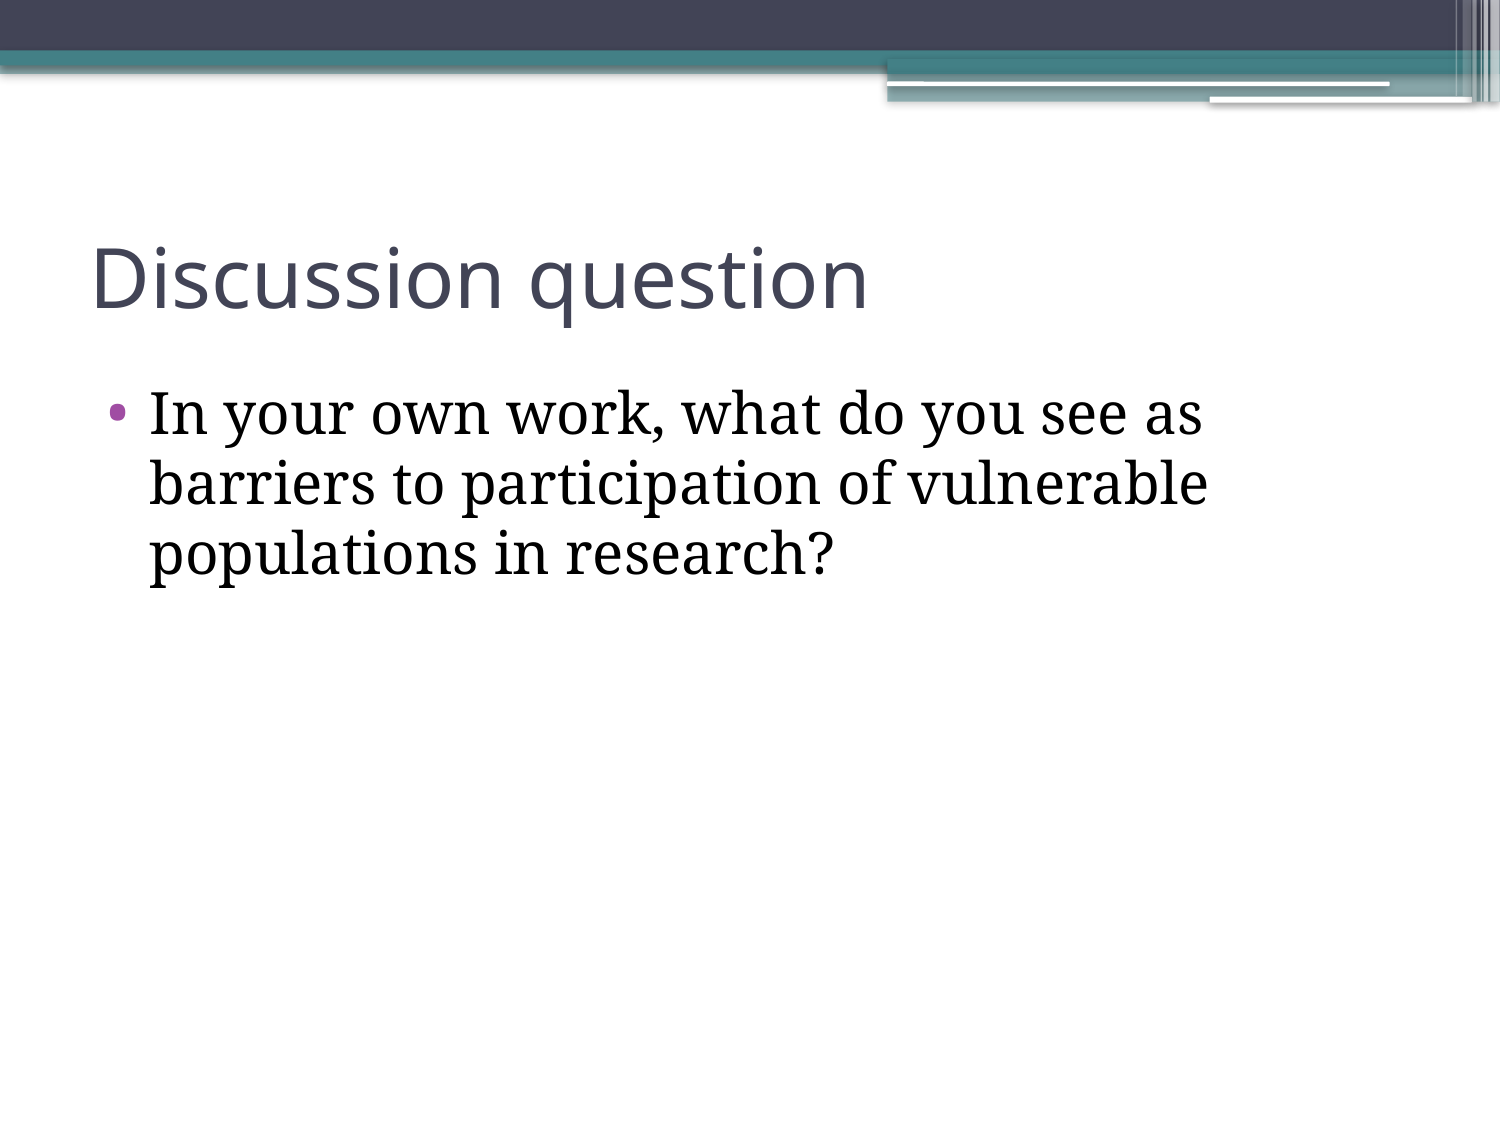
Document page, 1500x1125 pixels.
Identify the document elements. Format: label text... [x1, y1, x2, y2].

list In your own work, what do you see as barriers to participation of vulnerable populations in research? [75, 368, 1425, 1079]
title Discussion question [75, 187, 1425, 363]
